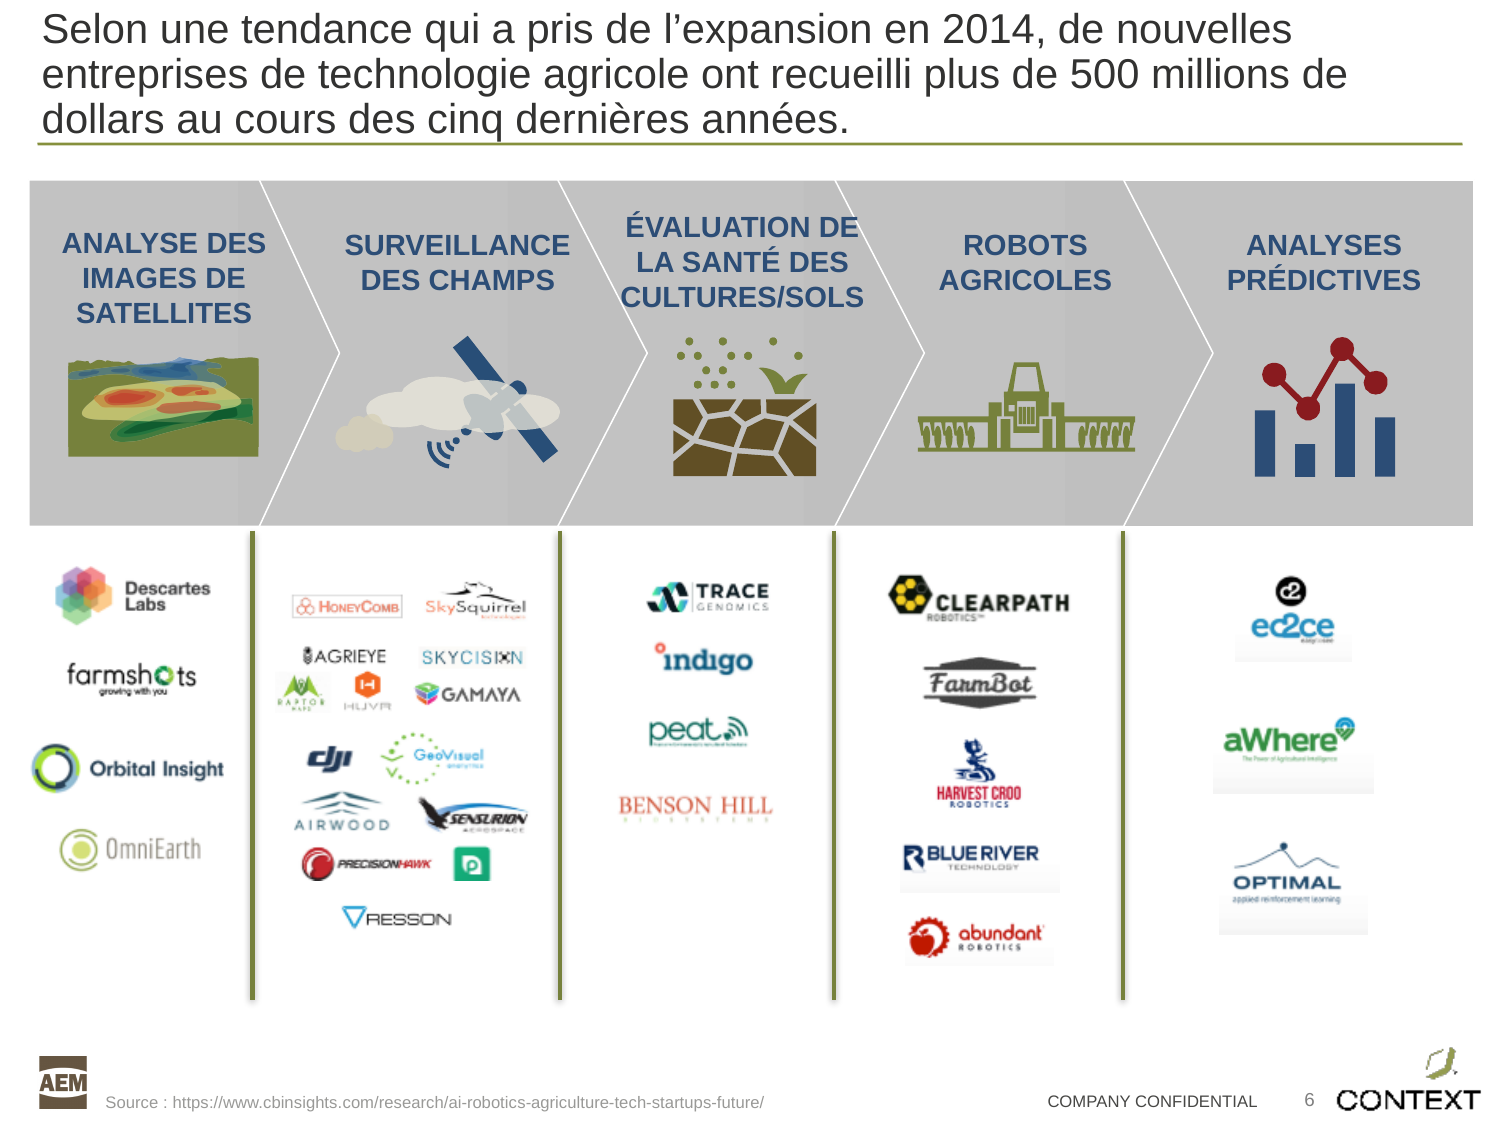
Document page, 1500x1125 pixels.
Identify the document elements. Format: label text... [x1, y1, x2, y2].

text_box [884, 565, 1076, 966]
list Source : https://www.cbinsights.com/research/ai-robotics-agriculture-tech-startups-future/ [90, 1091, 892, 1117]
text_box [26, 177, 336, 529]
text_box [1254, 336, 1396, 478]
text_box ANALYSE DES IMAGES DE SATELLITES [52, 222, 276, 282]
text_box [26, 565, 235, 882]
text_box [673, 337, 817, 477]
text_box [614, 565, 789, 838]
text_box ÉVALUATION DE LA SANTÉ DES CULTURES/SOLS [611, 206, 874, 266]
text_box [917, 361, 1136, 452]
picture [1328, 1040, 1492, 1125]
picture [37, 1054, 88, 1111]
text_box [836, 259, 1215, 529]
text_box [260, 177, 650, 529]
text_box ROBOTS AGRICOLES [884, 224, 1167, 284]
title Selon une tendance qui a pris de l’expansion en 2014, de nouvelles entreprises de technologie agricole ont recueilli plus de 500 millions de dollars au cours des cinq dernières années. [26, 25, 1452, 151]
text_box [836, 177, 1149, 268]
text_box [335, 339, 564, 475]
text_box ANALYSES PRÉDICTIVES [1212, 224, 1437, 284]
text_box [68, 356, 259, 457]
text_box SURVEILLANCE DES CHAMPS [332, 224, 584, 284]
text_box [275, 565, 534, 936]
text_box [1213, 565, 1374, 936]
text_box [1126, 178, 1476, 528]
text_box [559, 177, 927, 529]
